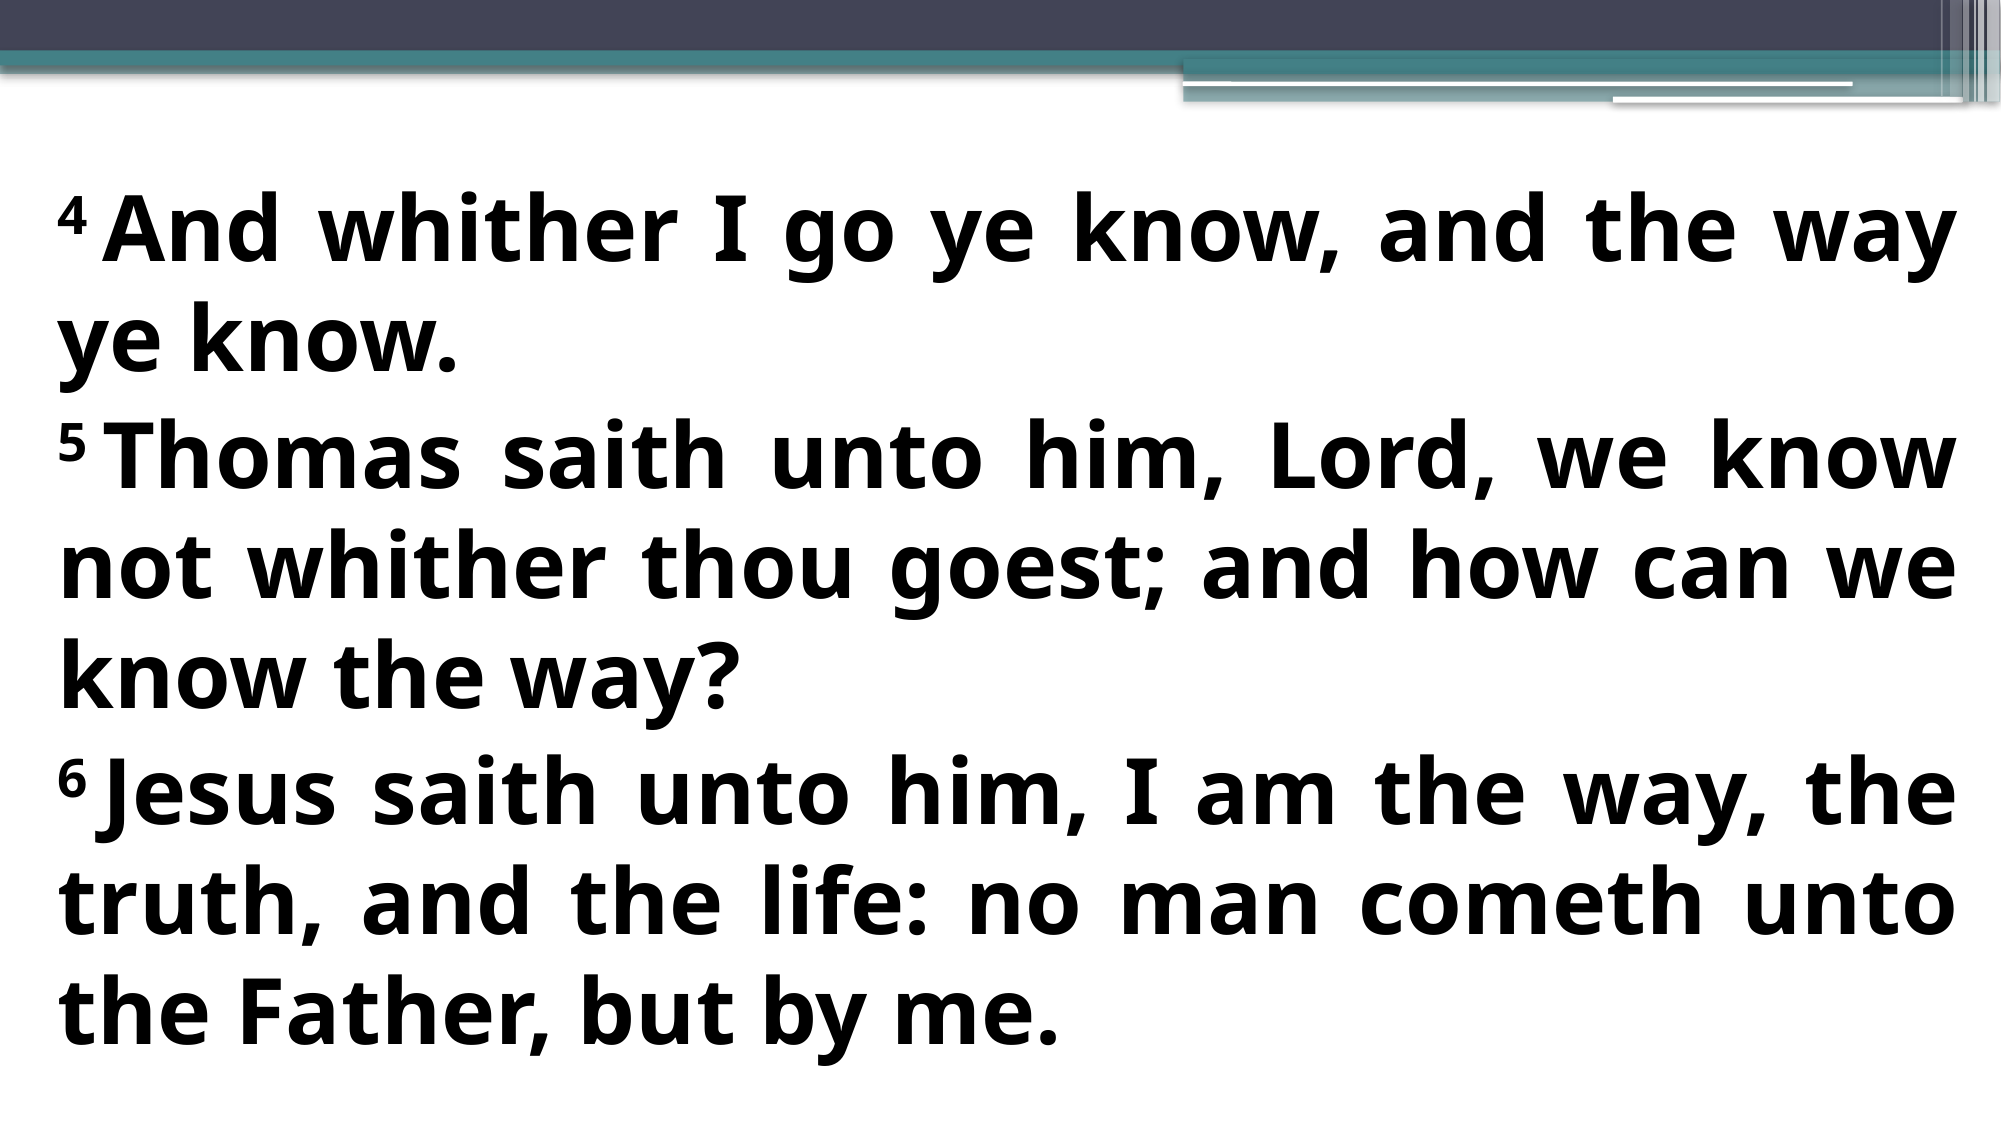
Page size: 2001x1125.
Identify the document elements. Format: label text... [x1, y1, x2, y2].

list 4 And whither I go ye know, and the way ye know. 5 Thomas saith unto him, Lord, we know not whither thou goest; and how can we know the way? 6 Jesus saith unto him, I am the way, the truth, and the life: no man cometh unto the Father, but by me. [24, 162, 1975, 1100]
